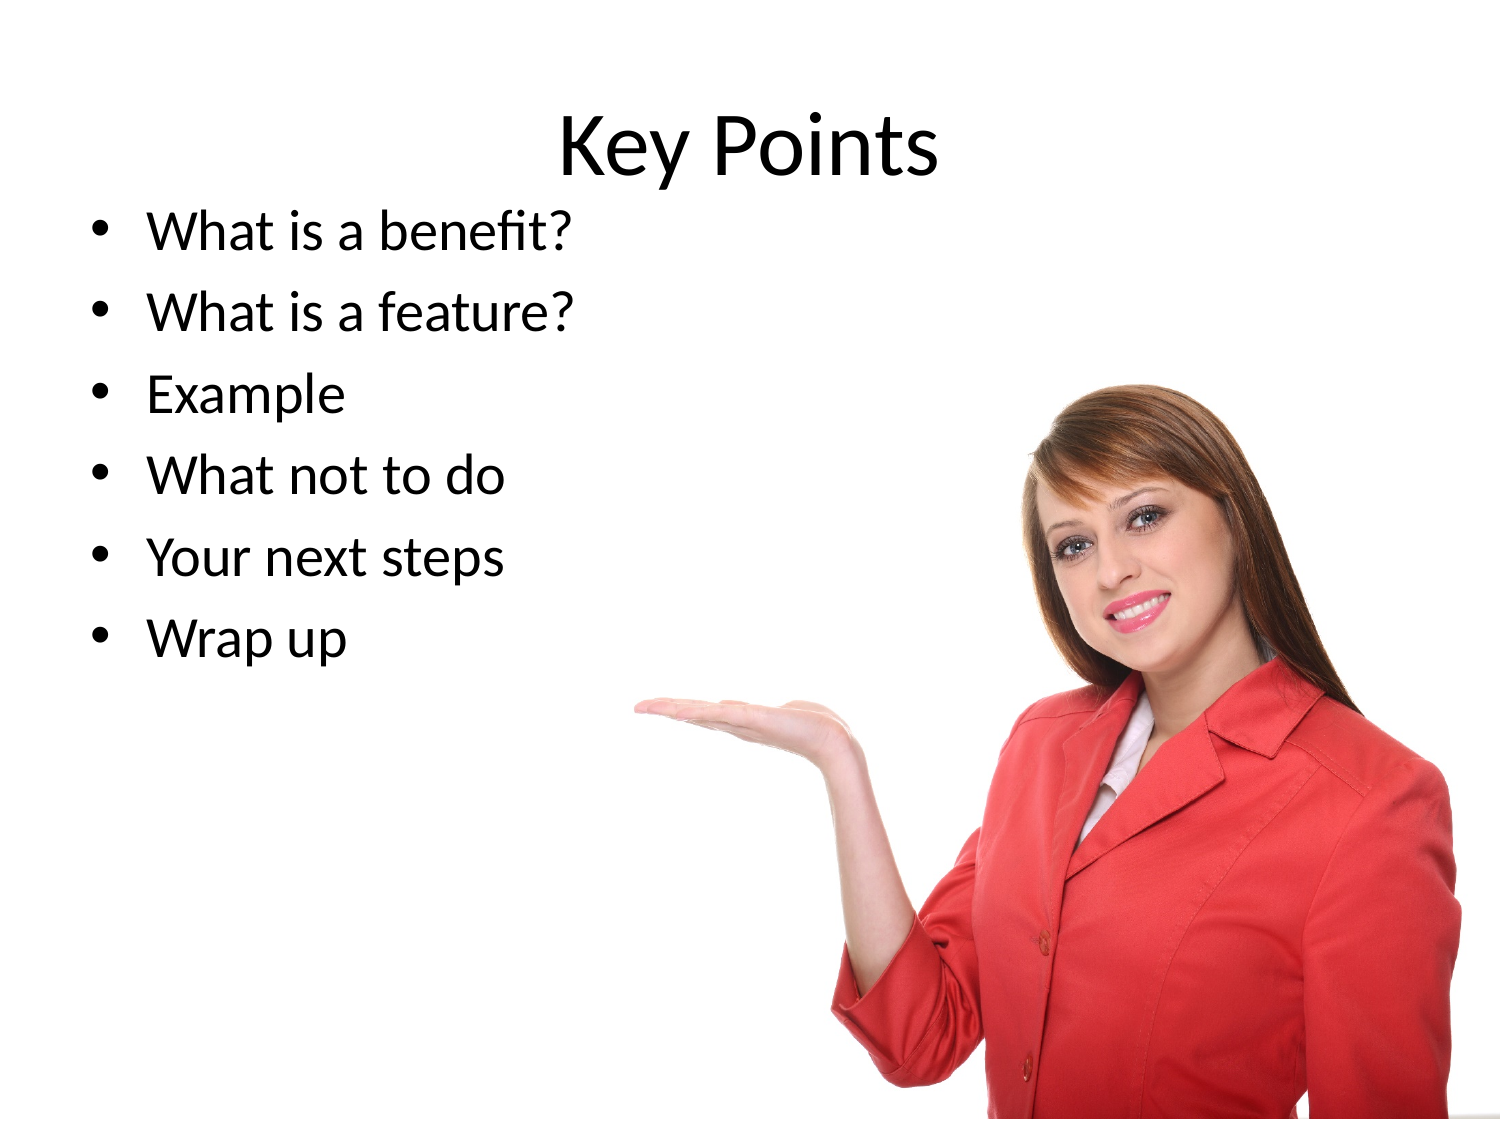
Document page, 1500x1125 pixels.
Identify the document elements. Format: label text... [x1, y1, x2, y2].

picture [431, 326, 1500, 1119]
title Key Points [75, 45, 1425, 233]
list What is a benefit? What is a feature? Example What not to do Your next steps Wrap up [75, 184, 738, 927]
